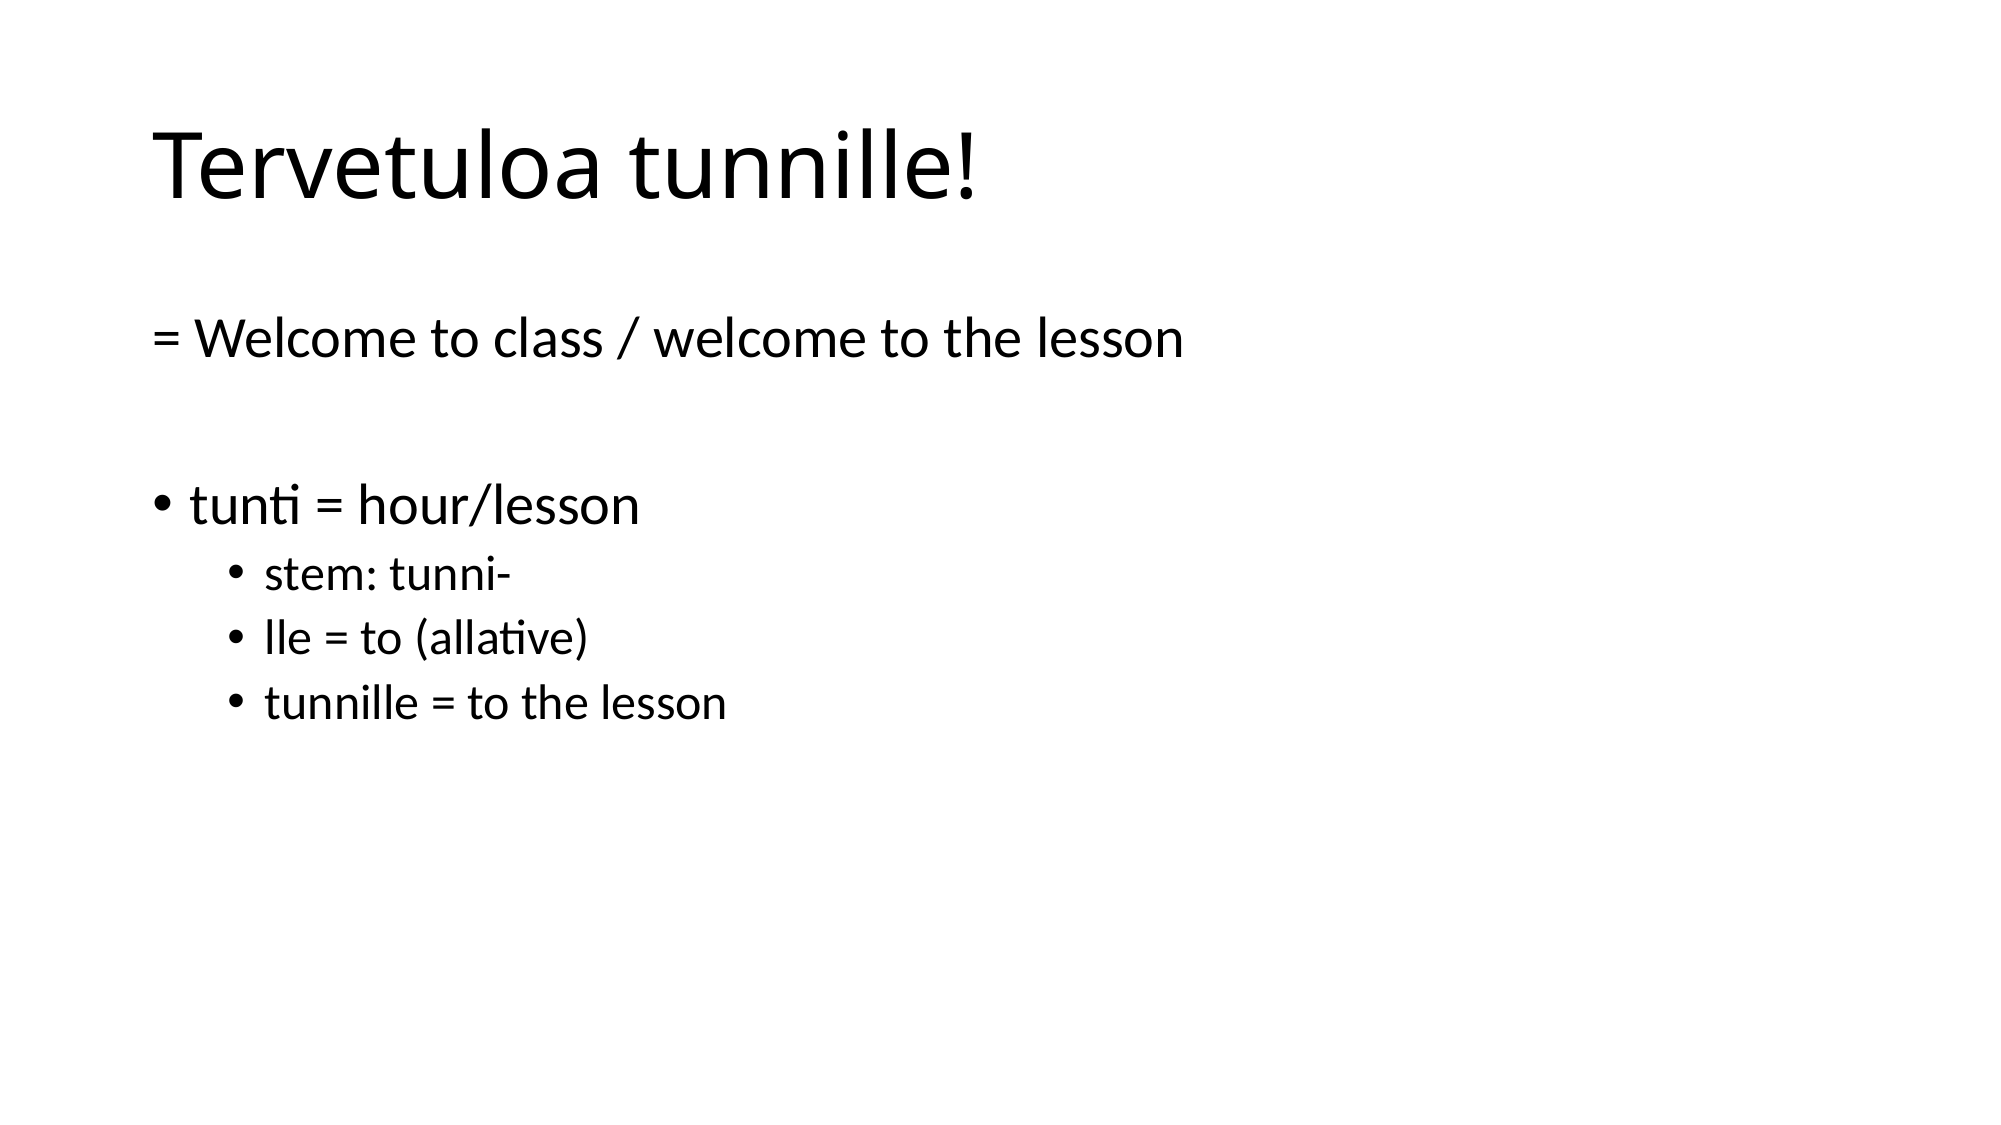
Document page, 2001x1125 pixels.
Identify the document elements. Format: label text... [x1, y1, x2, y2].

title Tervetuloa tunnille! [137, 59, 1863, 278]
list = Welcome to class / welcome to the lesson tunti = hour/lesson stem: tunni- lle = to (allative) tunnille = to the lesson [137, 299, 1863, 1014]
